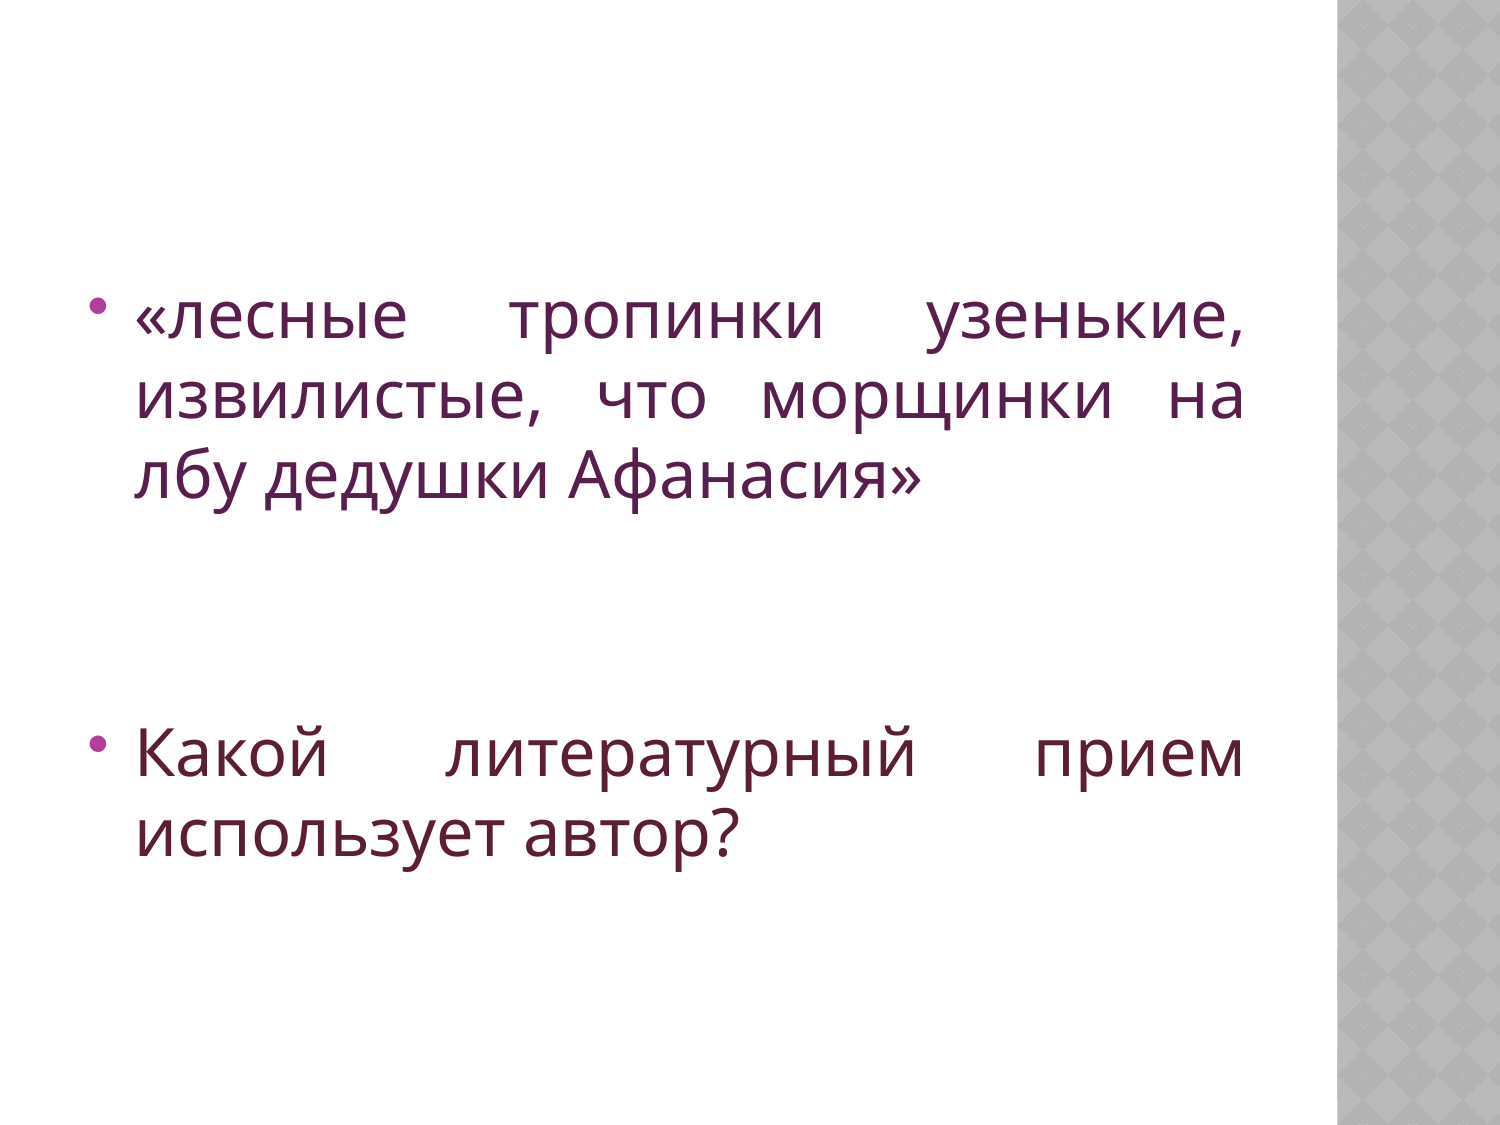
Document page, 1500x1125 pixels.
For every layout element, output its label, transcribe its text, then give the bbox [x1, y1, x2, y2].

list «лесные тропинки узенькие, извилистые, что морщинки на лбу дедушки Афанасия» Какой литературный прием использует автор? [75, 264, 1263, 1059]
